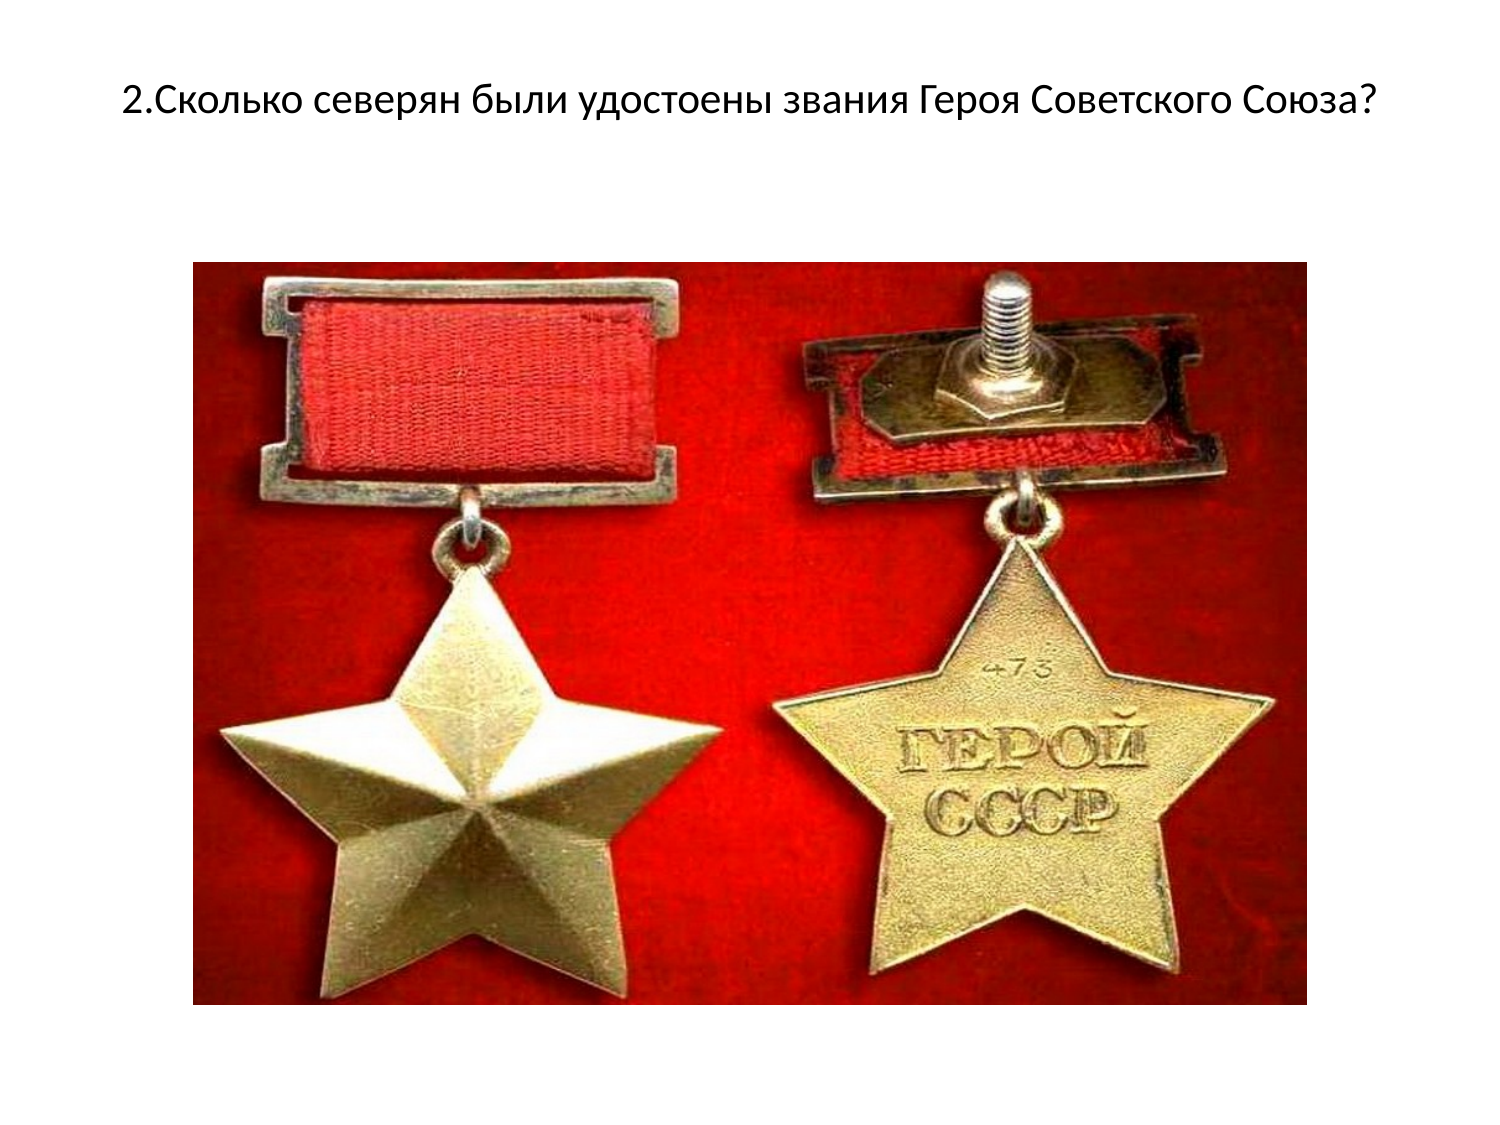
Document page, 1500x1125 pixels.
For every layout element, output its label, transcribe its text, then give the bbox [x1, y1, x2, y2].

title 2.Сколько северян были удостоены звания Героя Советского Союза? [75, 45, 1425, 233]
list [192, 262, 1307, 1006]
